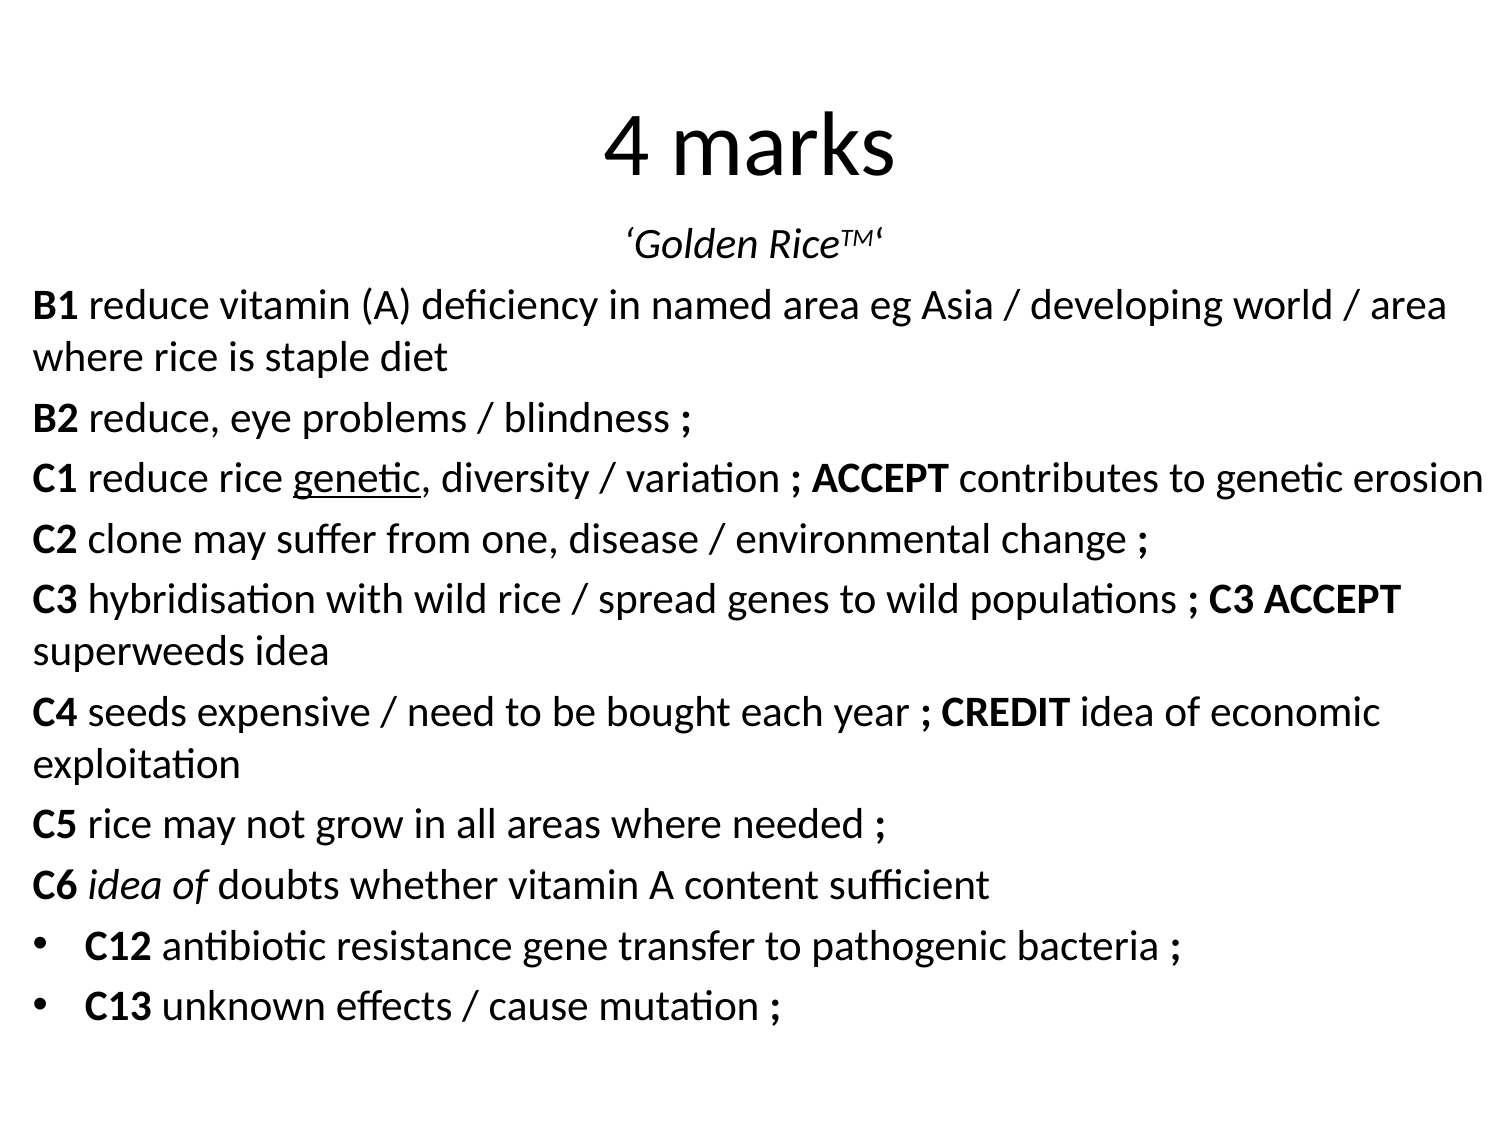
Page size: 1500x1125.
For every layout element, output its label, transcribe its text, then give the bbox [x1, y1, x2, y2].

list ‘Golden RiceTM‘ B1 reduce vitamin (A) deficiency in named area eg Asia / developing world / area where rice is staple diet B2 reduce, eye problems / blindness ; C1 reduce rice genetic, diversity / variation ; ACCEPT contributes to genetic erosion C2 clone may suffer from one, disease / environmental change ; C3 hybridisation with wild rice / spread genes to wild populations ; C3 ACCEPT superweeds idea C4 seeds expensive / need to be bought each year ; CREDIT idea of economic exploitation C5 rice may not grow in all areas where needed ; C6 idea of doubts whether vitamin A content sufficient C12 antibiotic resistance gene transfer to pathogenic bacteria ; C13 unknown effects / cause mutation ; [17, 208, 1500, 1125]
title 4 marks [75, 45, 1425, 208]
